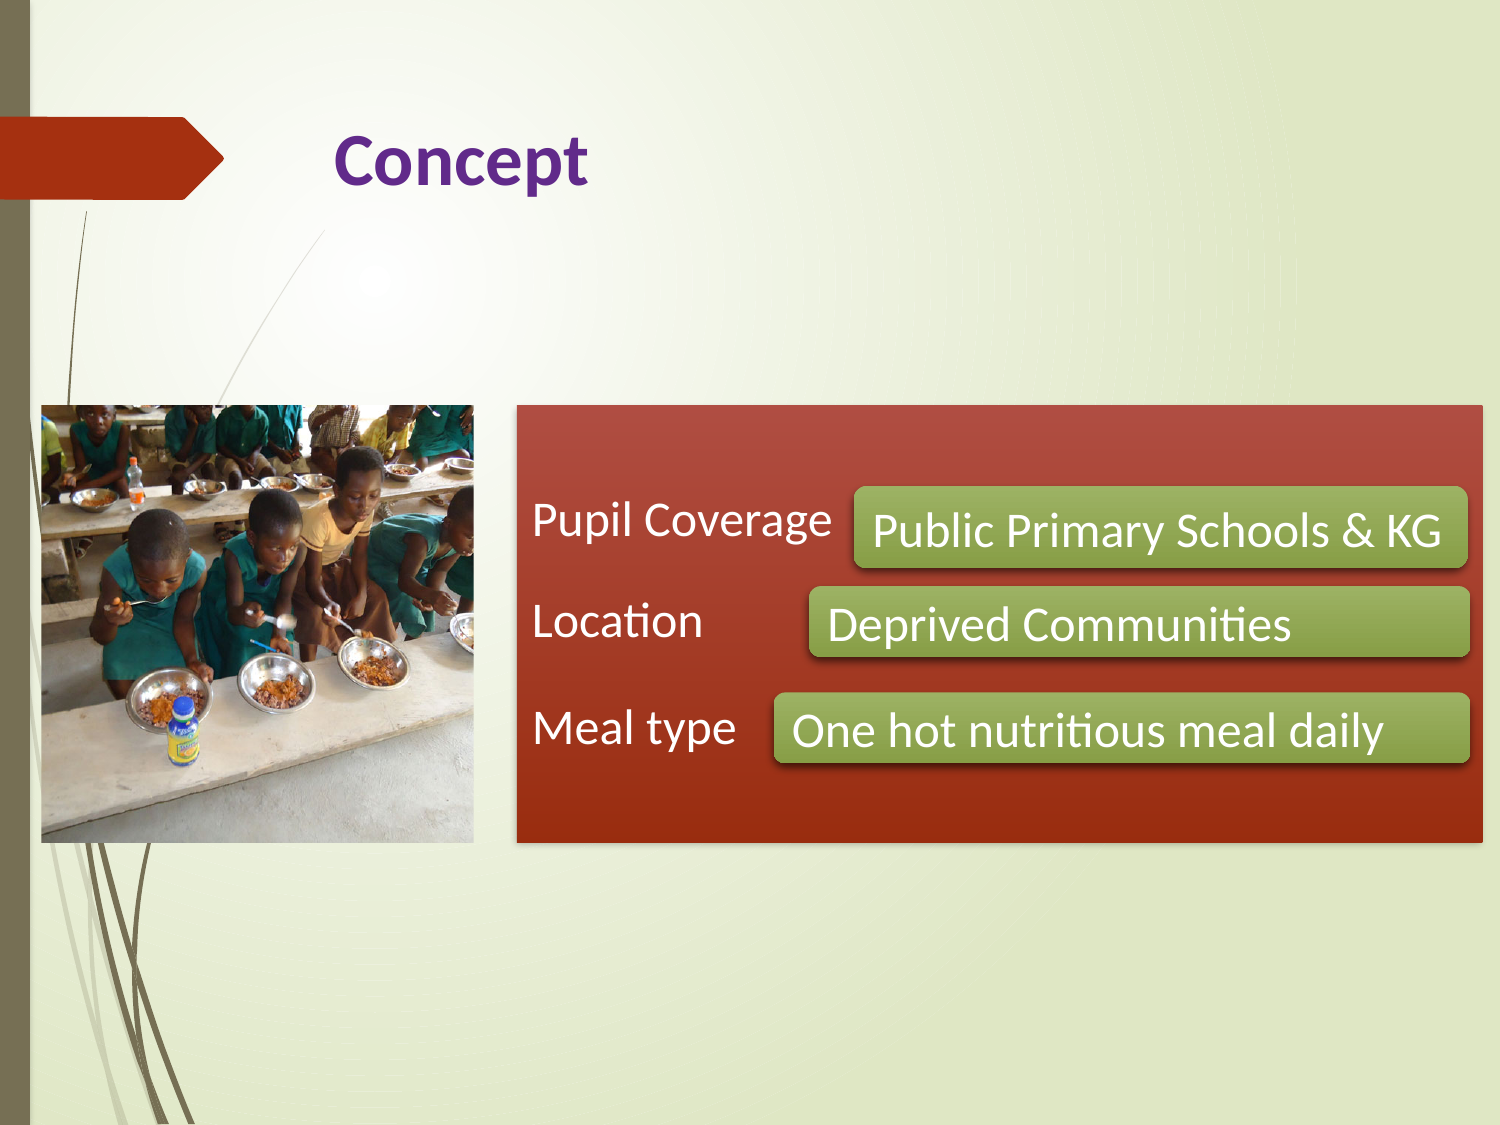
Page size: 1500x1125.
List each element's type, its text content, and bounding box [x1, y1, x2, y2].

title Concept [319, 102, 1400, 289]
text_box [41, 290, 1483, 958]
